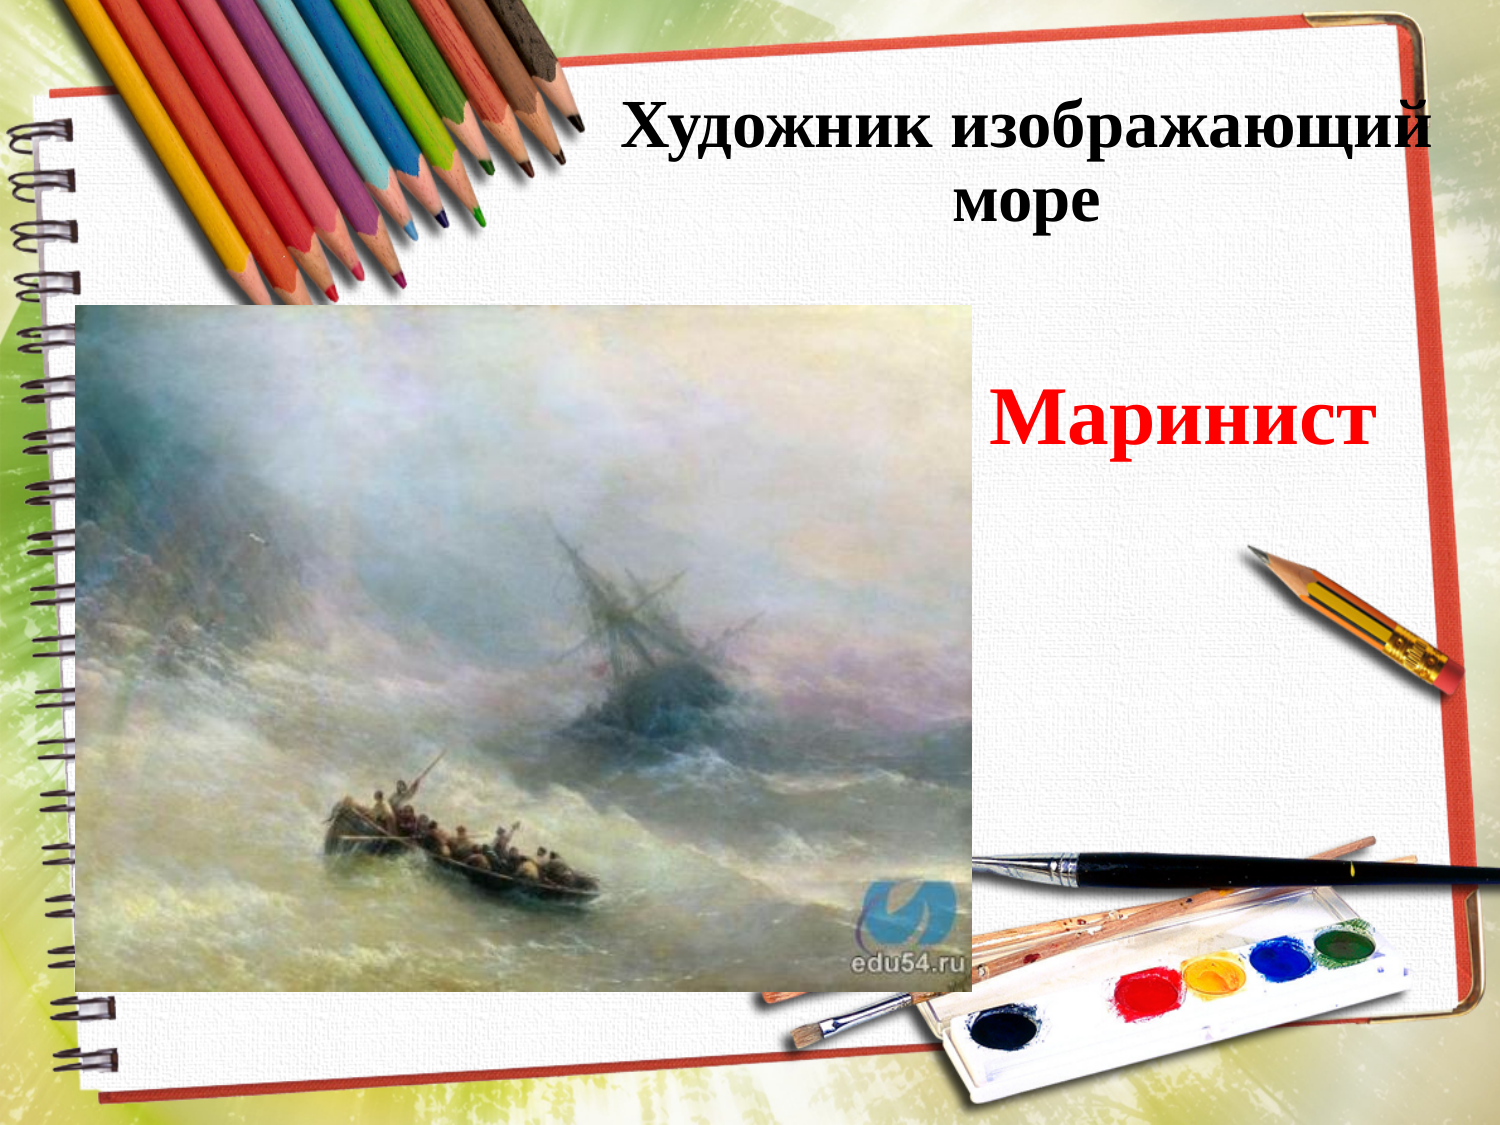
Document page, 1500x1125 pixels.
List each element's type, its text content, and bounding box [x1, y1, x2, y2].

picture [0, 0, 1500, 1125]
title Художник изображающий море [604, 53, 1449, 271]
text_box Маринист [972, 353, 1393, 469]
